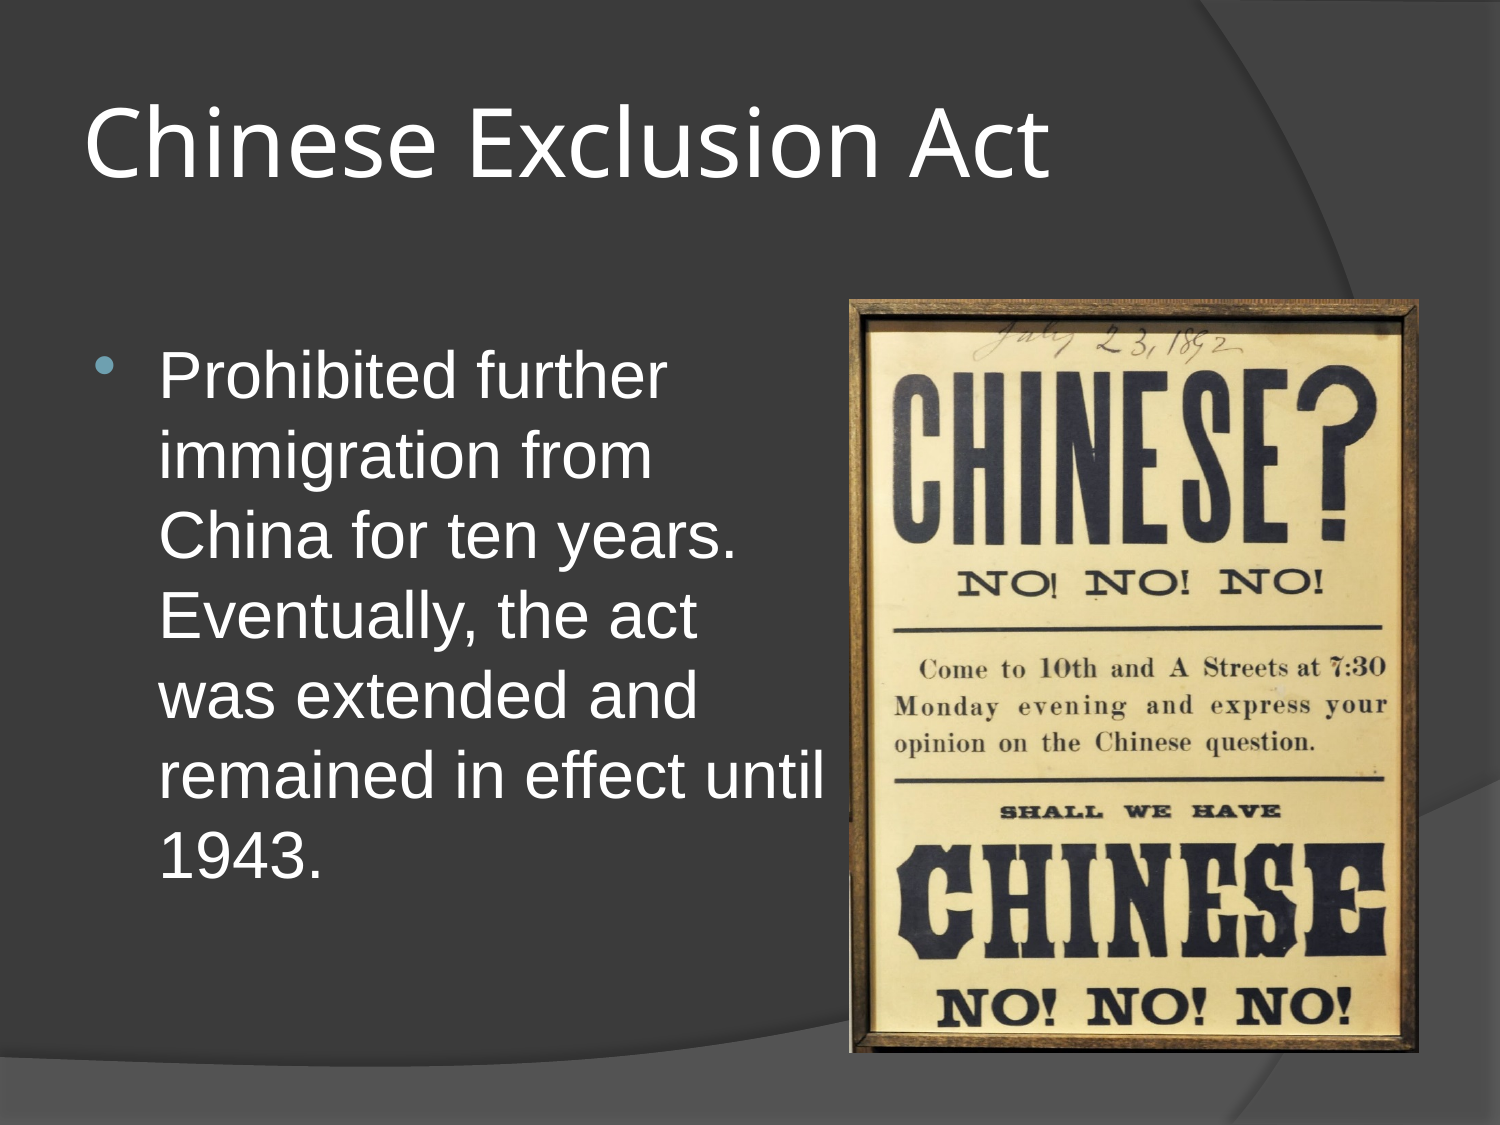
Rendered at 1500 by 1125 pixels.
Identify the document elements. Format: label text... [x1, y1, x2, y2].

picture [849, 299, 1419, 1053]
title Chinese Exclusion Act [75, 45, 1300, 233]
list Prohibited further immigration from China for ten years. Eventually, the act was extended and remained in effect until 1943. [75, 324, 850, 1088]
